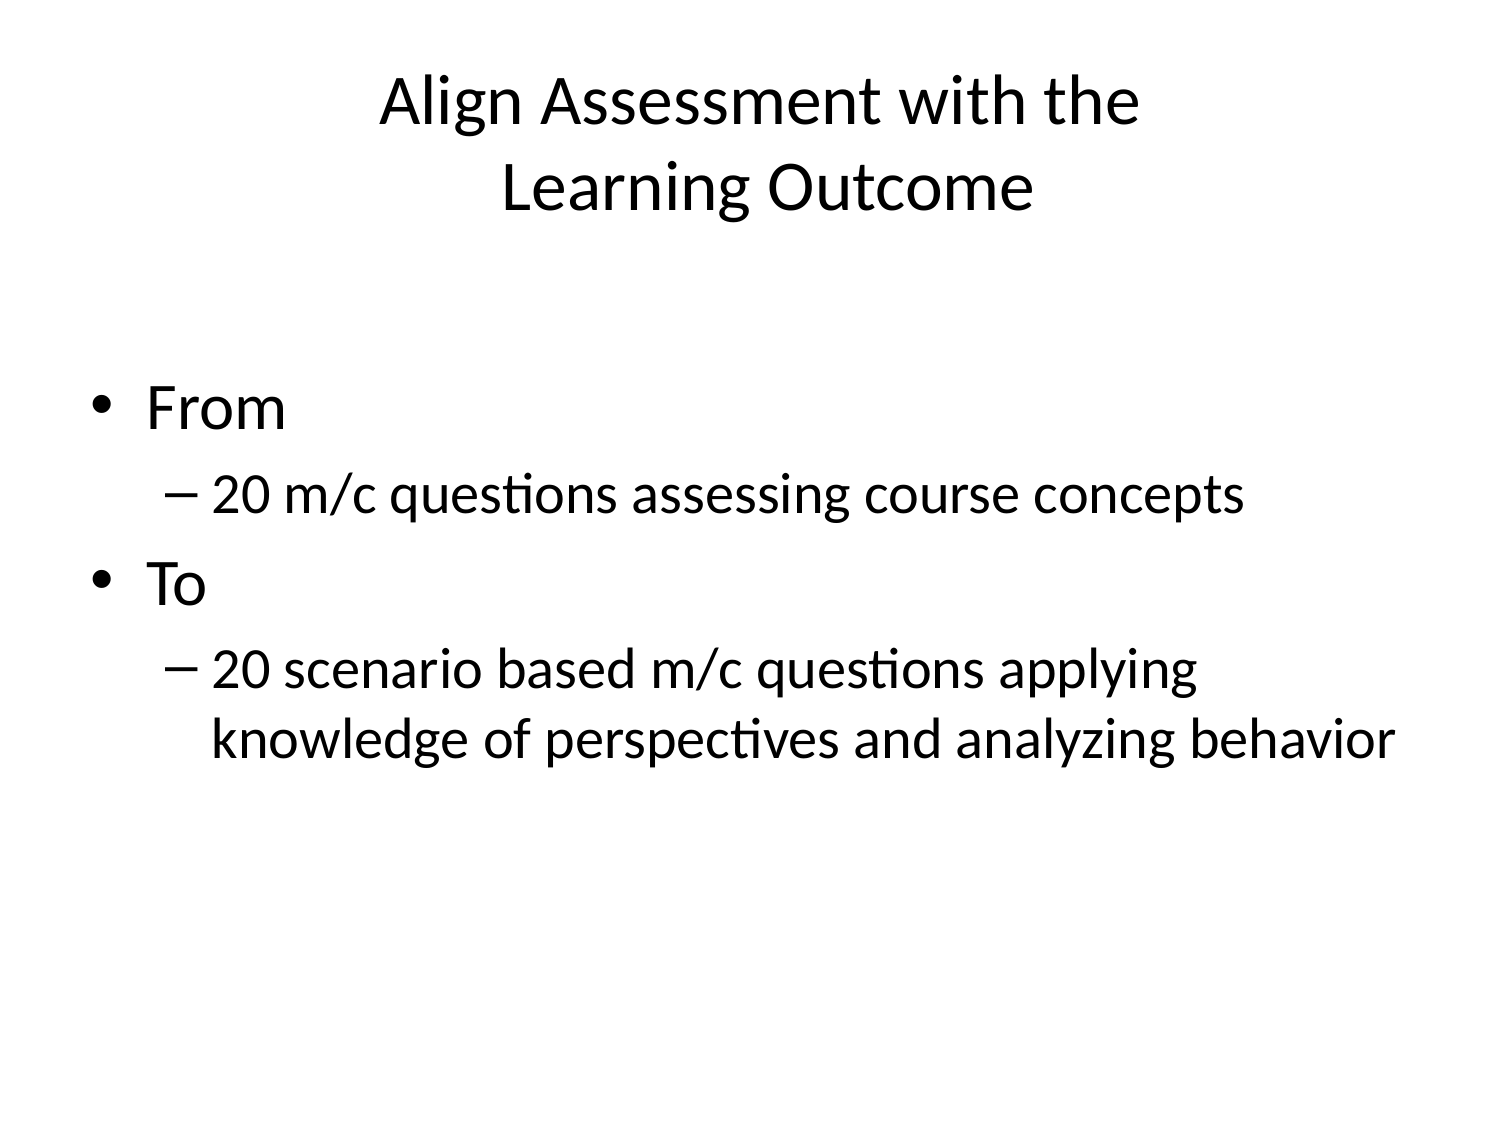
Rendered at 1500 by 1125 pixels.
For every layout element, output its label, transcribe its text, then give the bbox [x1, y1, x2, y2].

title Align Assessment with the Learning Outcome [50, 45, 1488, 233]
list From 20 m/c questions assessing course concepts To 20 scenario based m/c questions applying knowledge of perspectives and analyzing behavior [75, 262, 1425, 1005]
